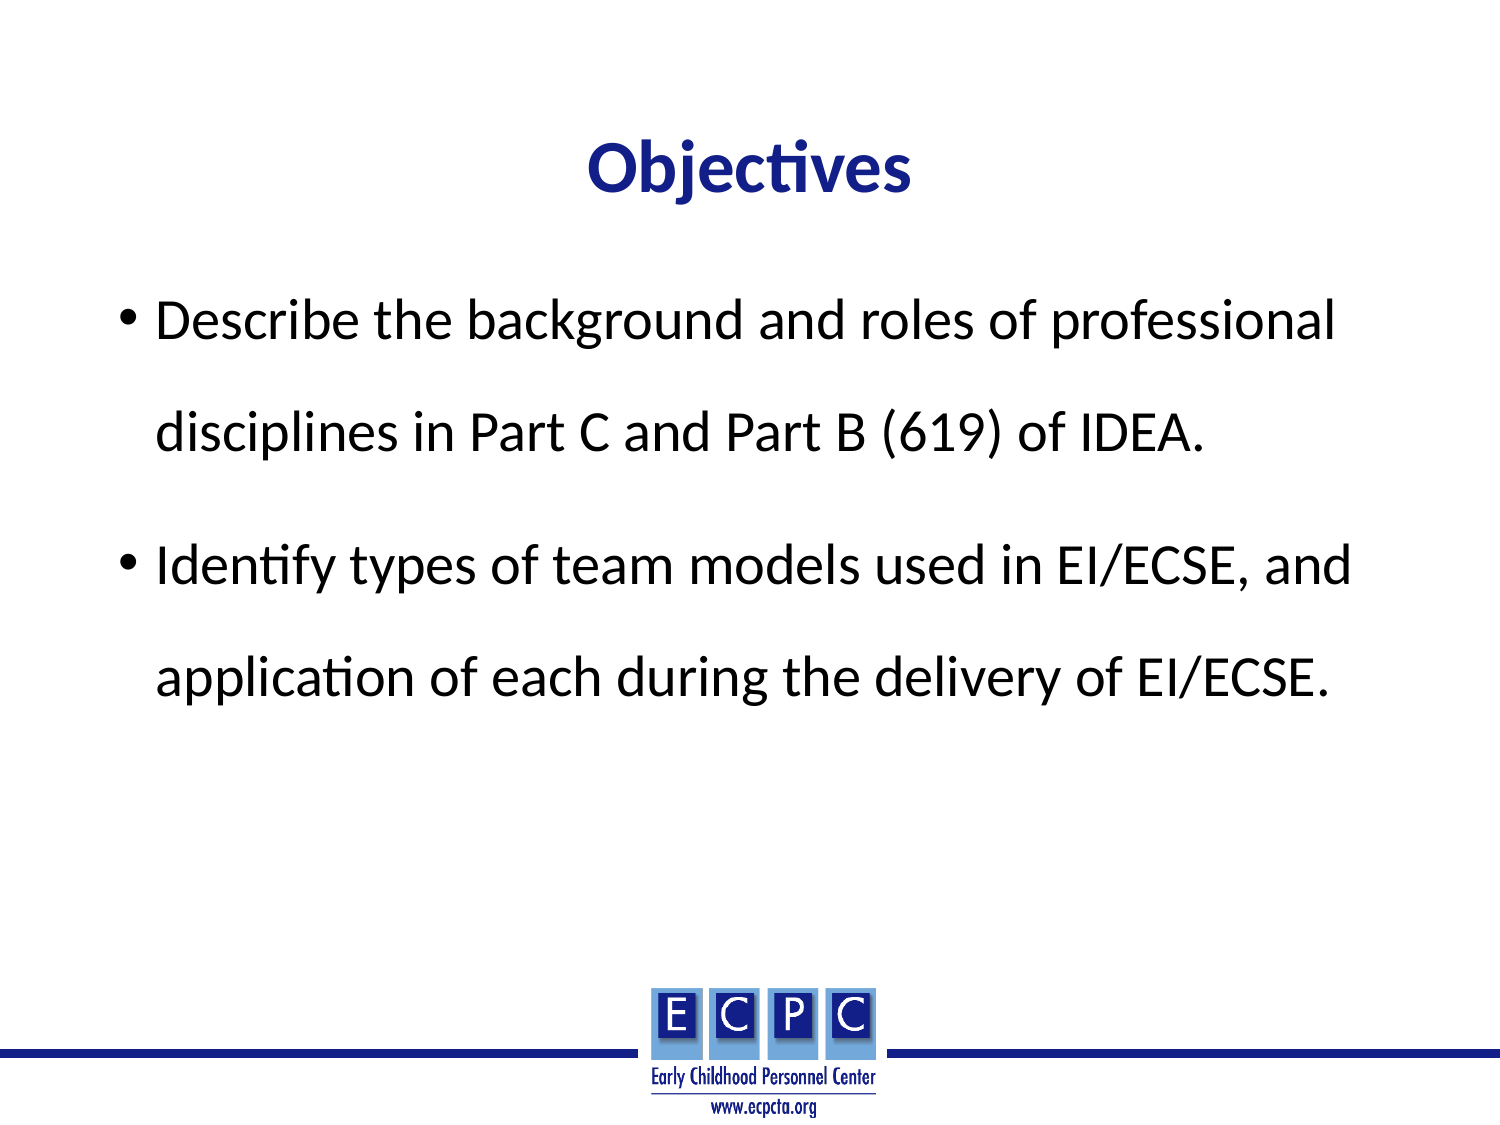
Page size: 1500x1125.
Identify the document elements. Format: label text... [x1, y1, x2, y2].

list Describe the background and roles of professional disciplines in Part C and Part B (619) of IDEA. Identify types of team models used in EI/ECSE, and application of each during the delivery of EI/ECSE. [103, 232, 1397, 1014]
title Objectives [103, 59, 1397, 232]
picture [651, 1014, 876, 1118]
